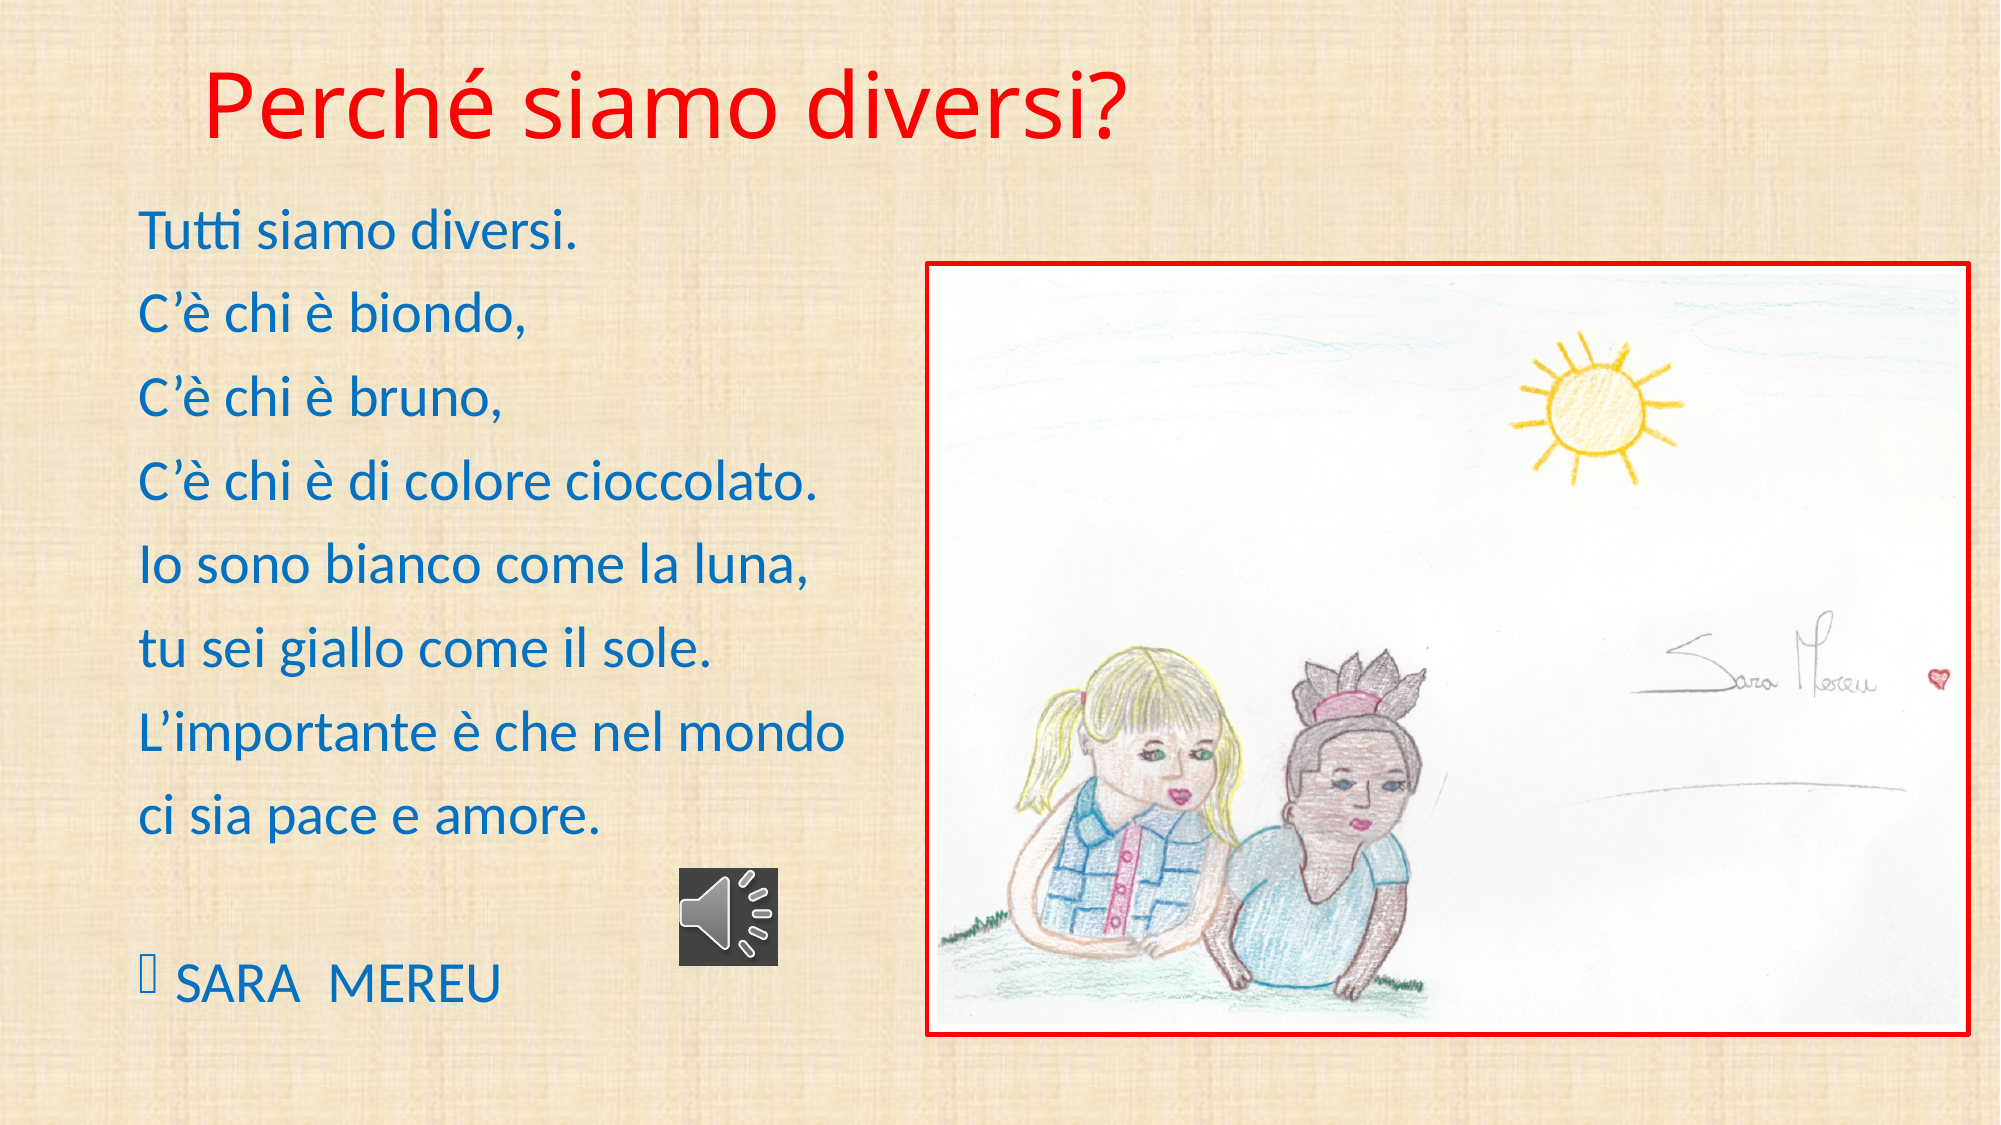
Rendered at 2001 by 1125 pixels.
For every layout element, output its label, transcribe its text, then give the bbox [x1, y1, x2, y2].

title Perché siamo diversi? [115, 0, 1841, 218]
list Tutti siamo diversi. C’è chi è biondo, C’è chi è bruno, C’è chi è di colore cioccolato. Io sono bianco come la luna, tu sei giallo come il sole. L’importante è che nel mondo ci sia pace e amore. SARA MEREU [123, 191, 1064, 1050]
picture [678, 866, 779, 967]
picture [930, 130, 1966, 1125]
